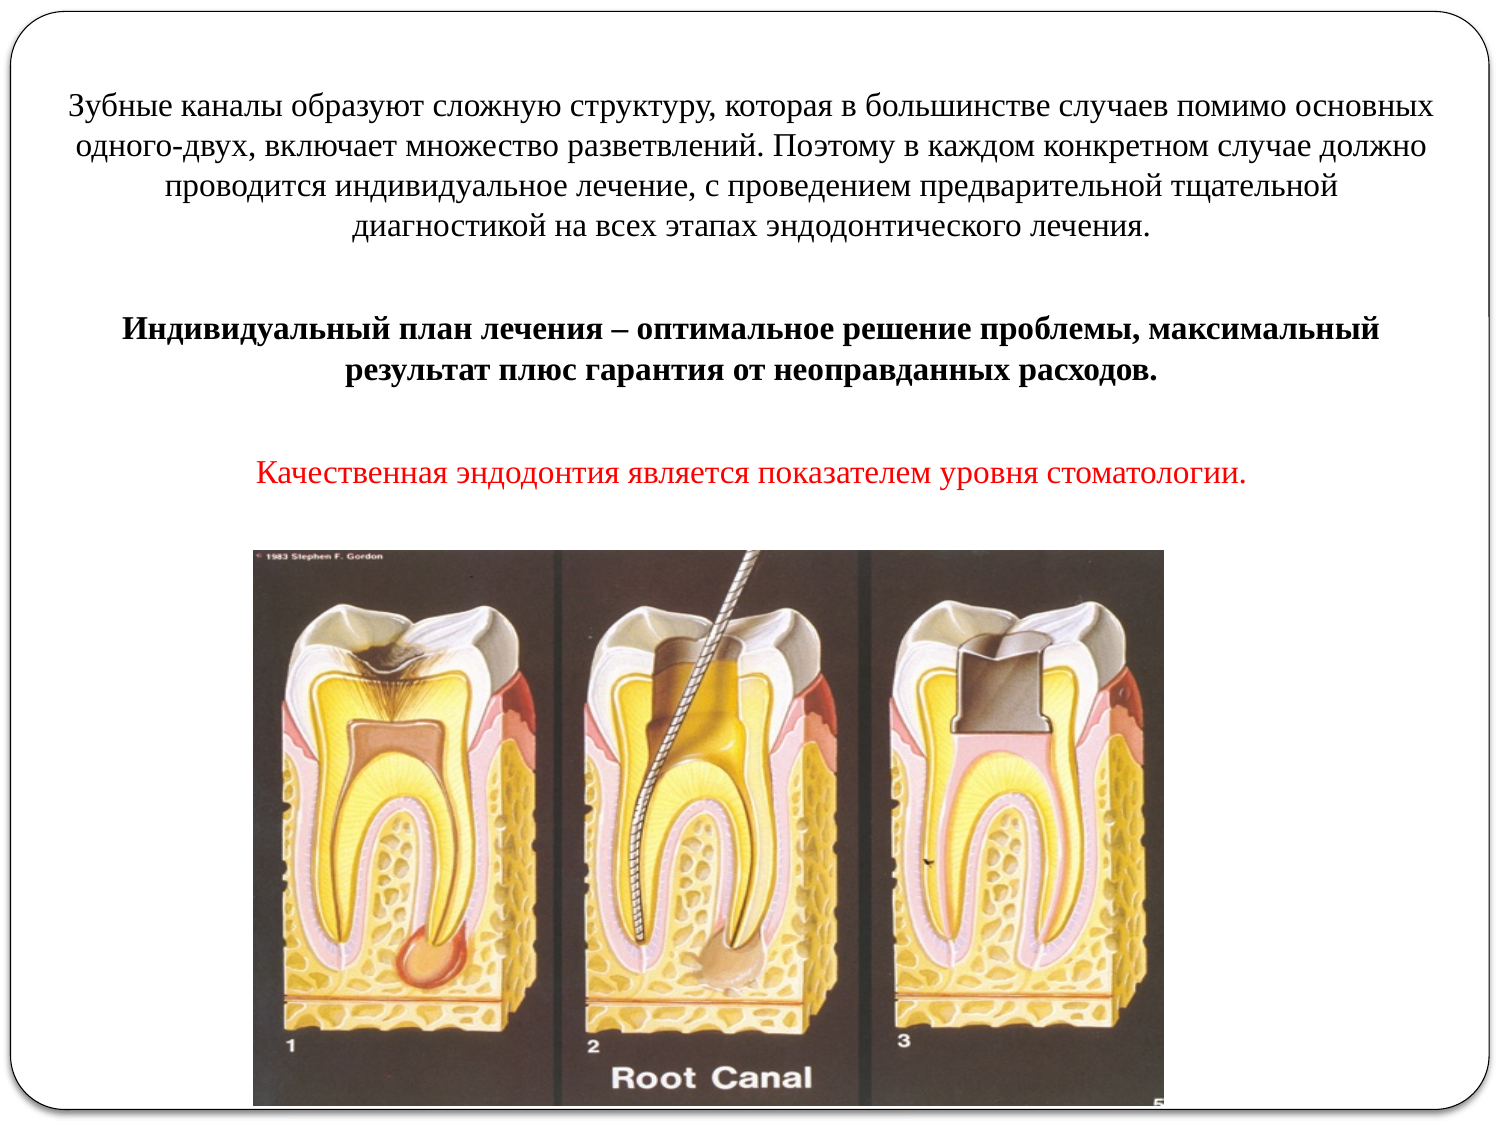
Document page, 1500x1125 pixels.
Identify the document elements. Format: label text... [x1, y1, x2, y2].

list Зубные каналы образуют сложную структуру, которая в большинстве случаев помимо основных одного-двух, включает множество разветвлений. Поэтому в каждом конкретном случае должно проводится индивидуальное лечение, с проведением предварительной тщательной диагностикой на всех этапах эндодонтического лечения. Индивидуальный план лечения – оптимальное решение проблемы, максимальный результат плюс гарантия от неоправданных расходов. Качественная эндодонтия является показателем уровня стоматологии. [53, 75, 1452, 1106]
picture [253, 550, 1164, 1107]
